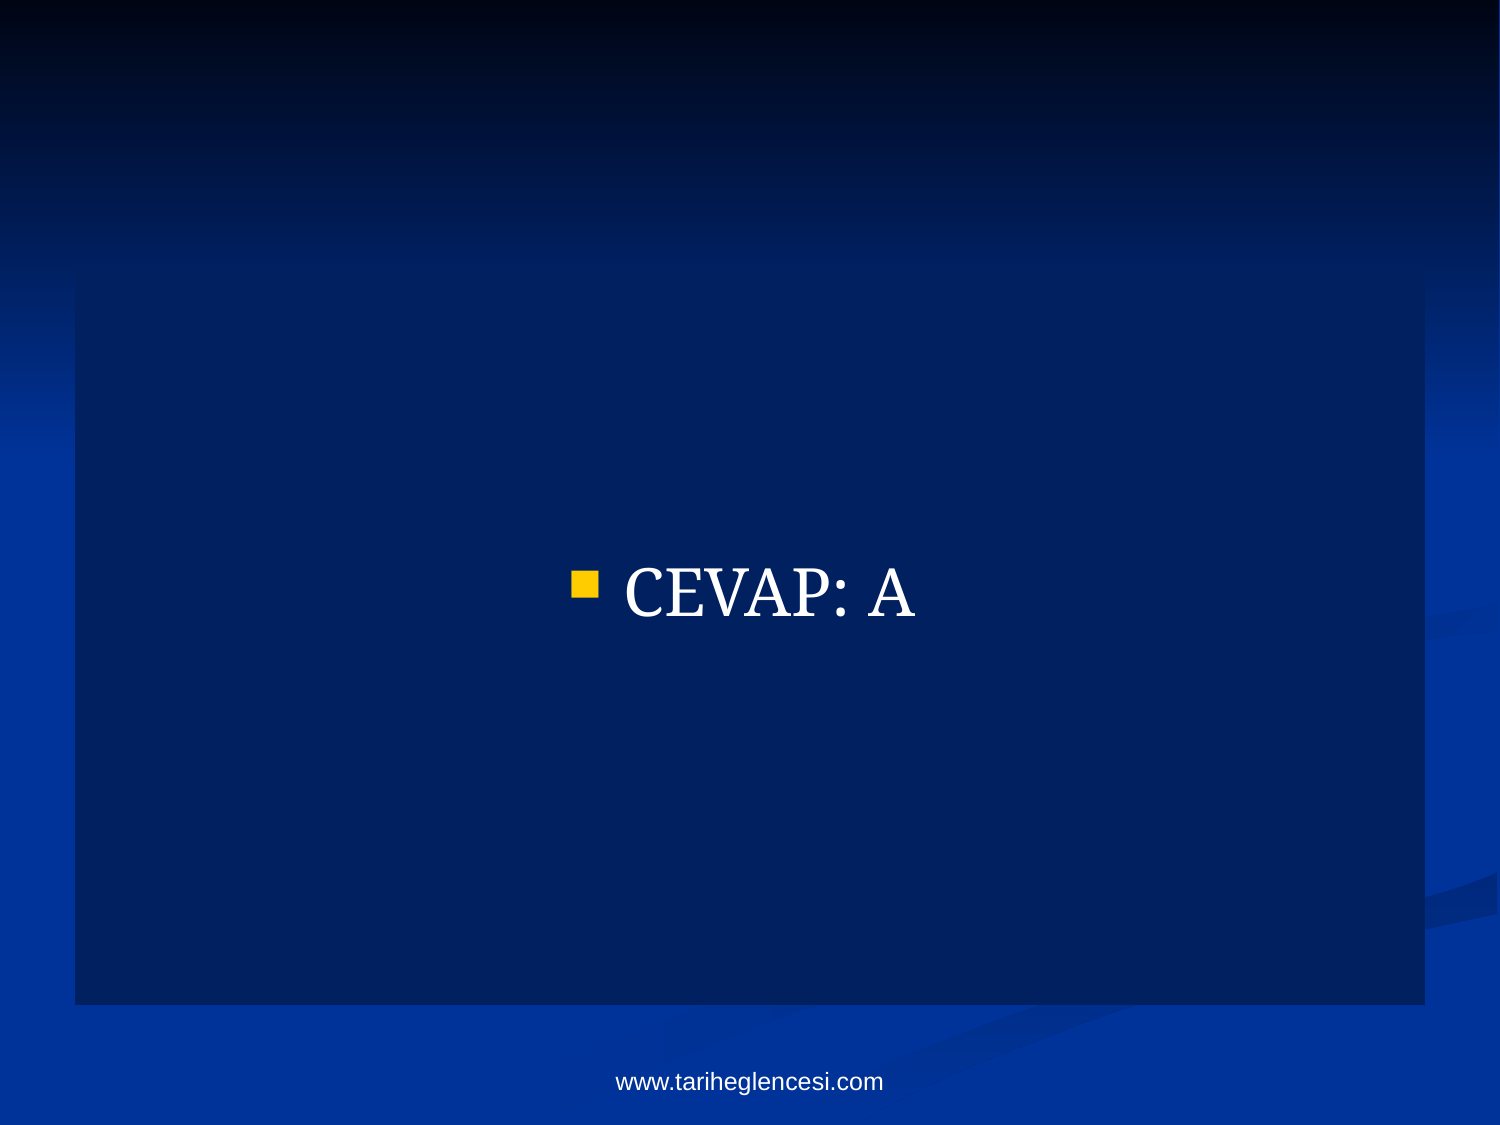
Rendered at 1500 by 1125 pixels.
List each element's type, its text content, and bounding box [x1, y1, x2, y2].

footer www.tariheglencesi.com [512, 1025, 988, 1104]
list CEVAP: A [75, 262, 1425, 1005]
